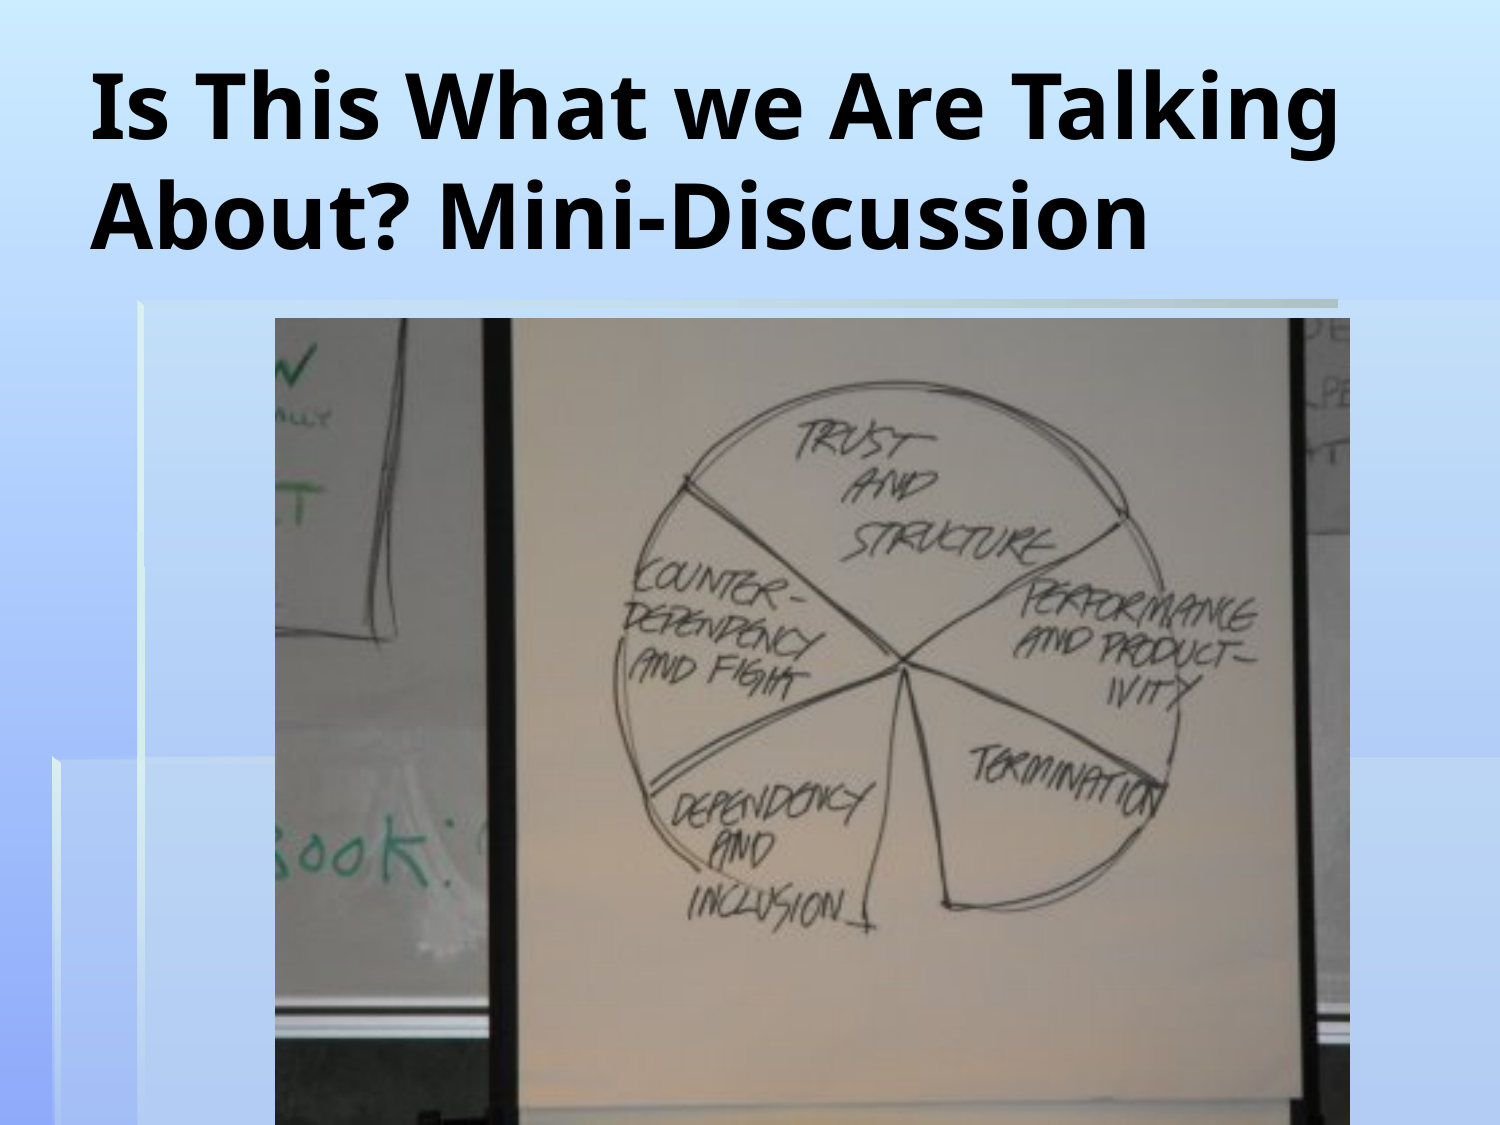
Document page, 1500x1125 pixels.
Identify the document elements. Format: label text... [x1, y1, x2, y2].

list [274, 318, 1351, 1125]
title Is This What we Are Talking About? Mini-Discussion [74, 39, 1451, 276]
